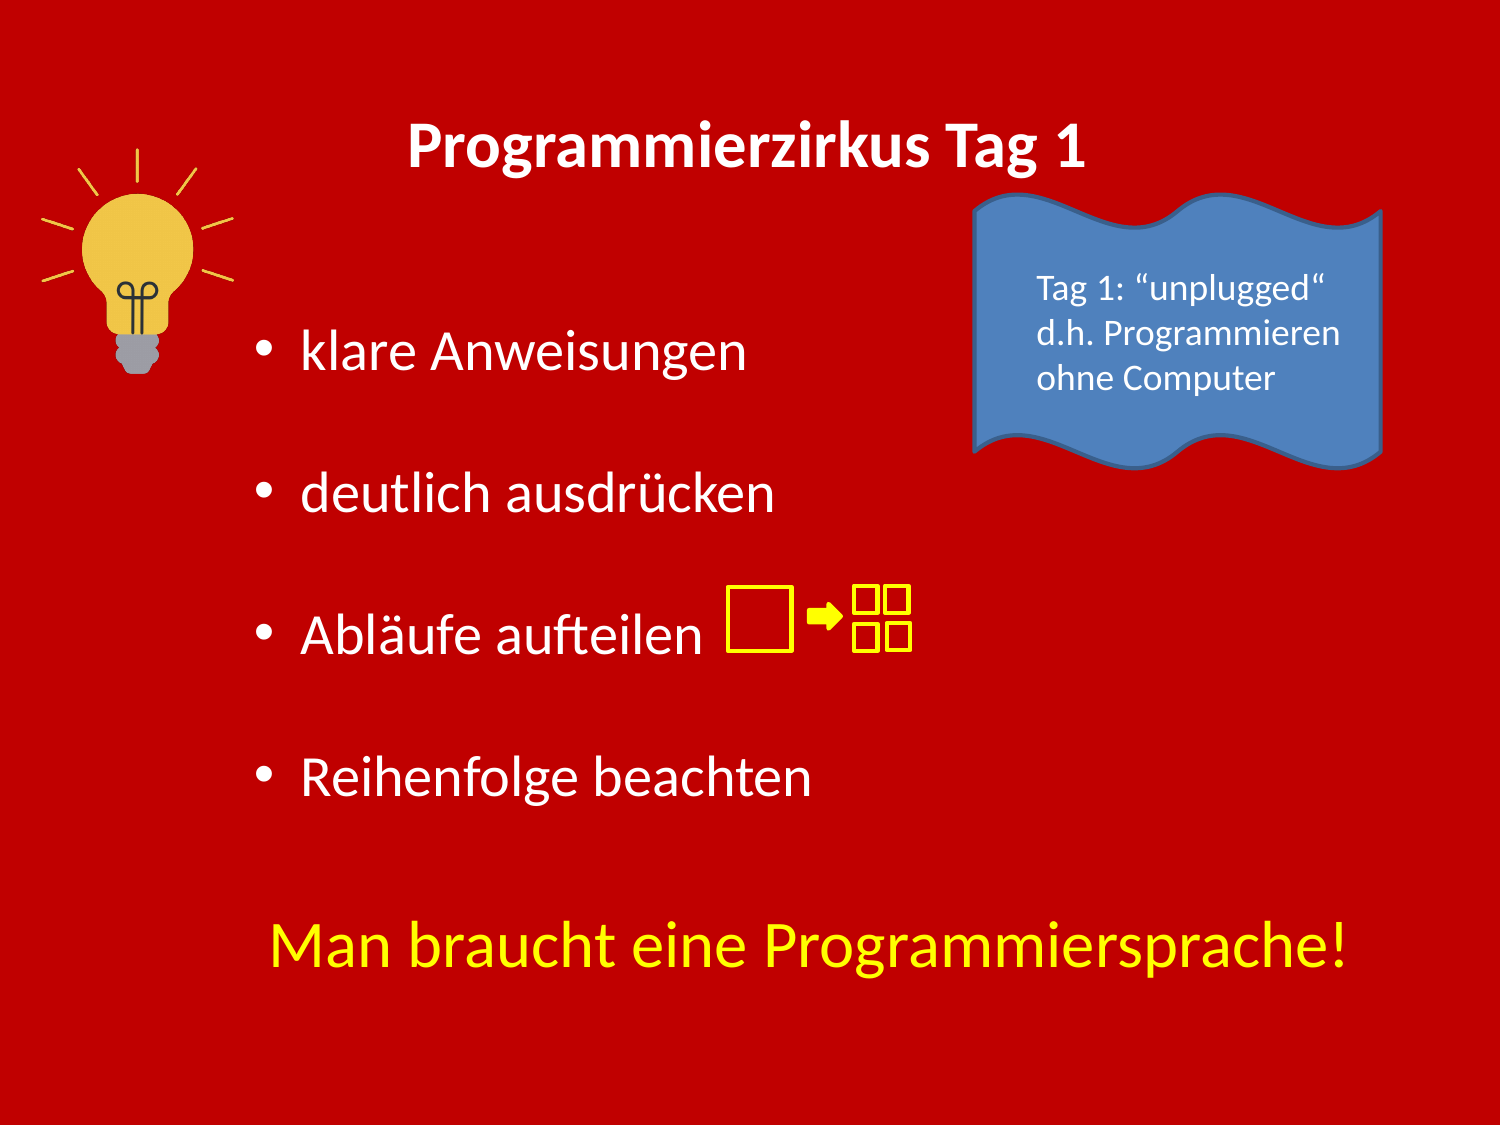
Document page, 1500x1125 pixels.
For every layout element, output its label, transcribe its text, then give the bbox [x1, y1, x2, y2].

text_box [883, 584, 911, 615]
text_box [972, 192, 1383, 471]
text_box [852, 584, 880, 615]
text_box klare Anweisungen deutlich ausdrücken Abläufe aufteilen Reihenfolge beachten [253, 302, 1242, 811]
title Programmierzirkus Tag 1 [49, 113, 1446, 249]
text_box Man braucht eine Programmiersprache! [253, 893, 1454, 1068]
text_box [852, 622, 880, 653]
text_box Tag 1: “unplugged“ d.h. Programmieren ohne Computer [1021, 255, 1370, 406]
text_box [726, 585, 794, 653]
text_box [806, 601, 843, 631]
text_box [885, 621, 912, 652]
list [40, 148, 234, 375]
